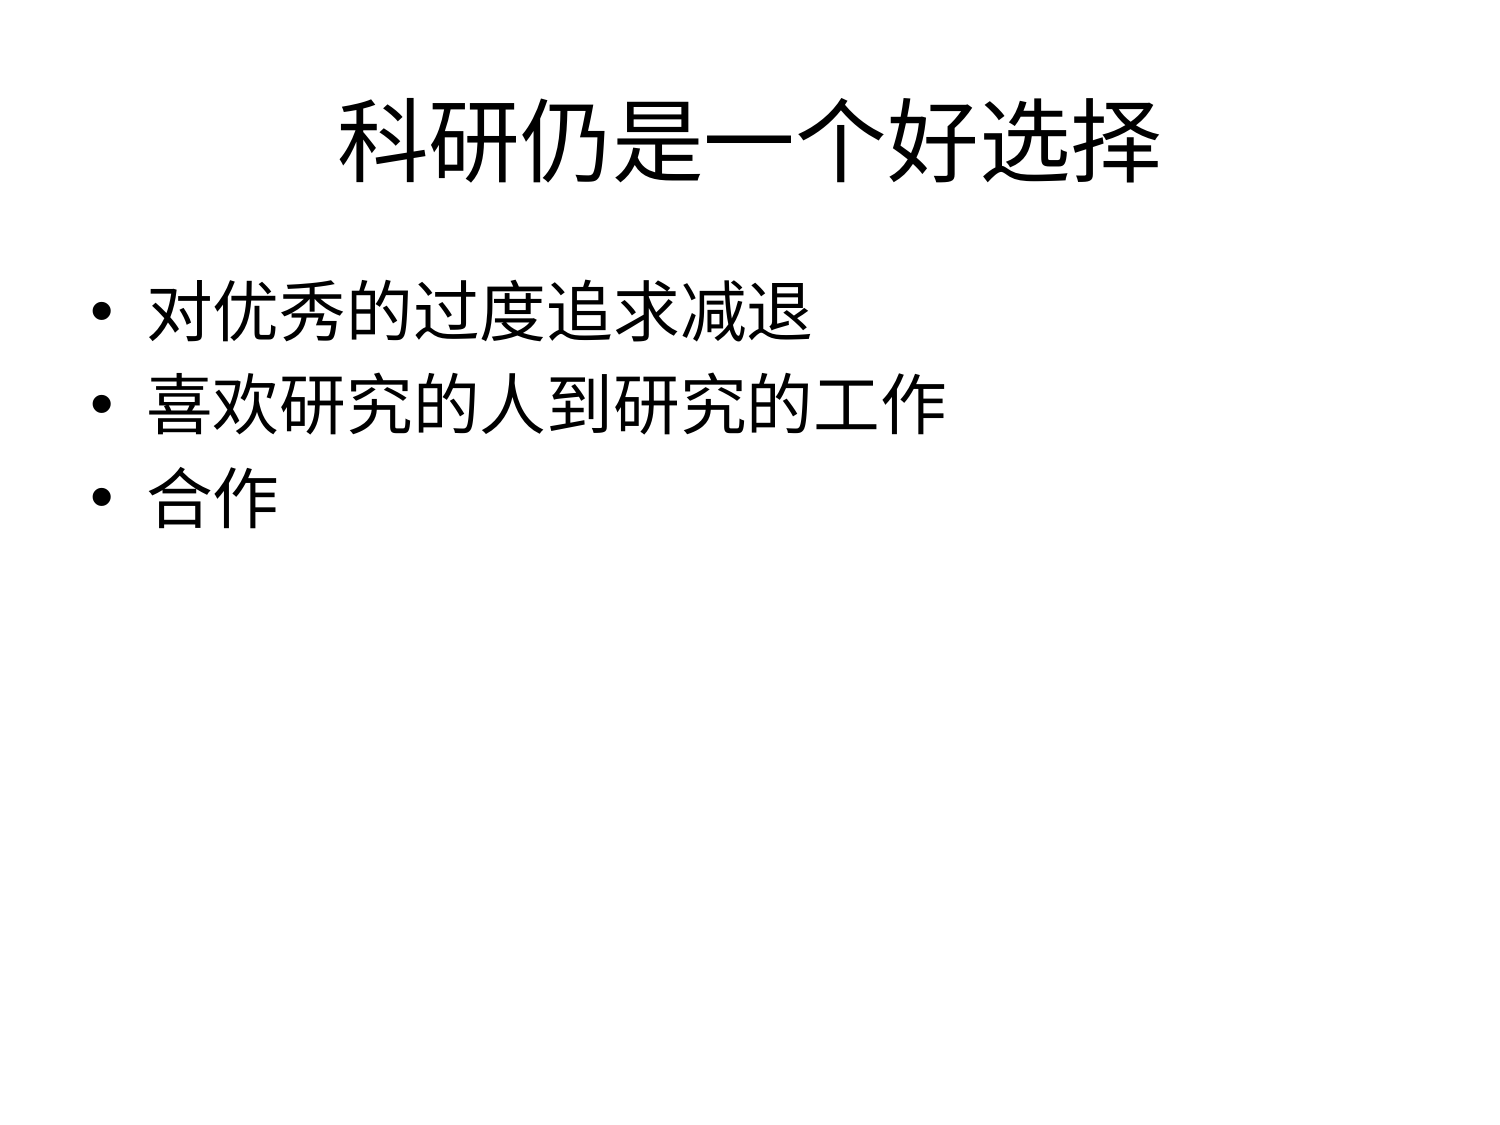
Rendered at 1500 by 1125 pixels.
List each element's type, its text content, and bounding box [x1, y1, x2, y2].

list 对优秀的过度追求减退 喜欢研究的人到研究的工作 合作 [75, 262, 1425, 1005]
title 科研仍是一个好选择 [75, 45, 1425, 233]
